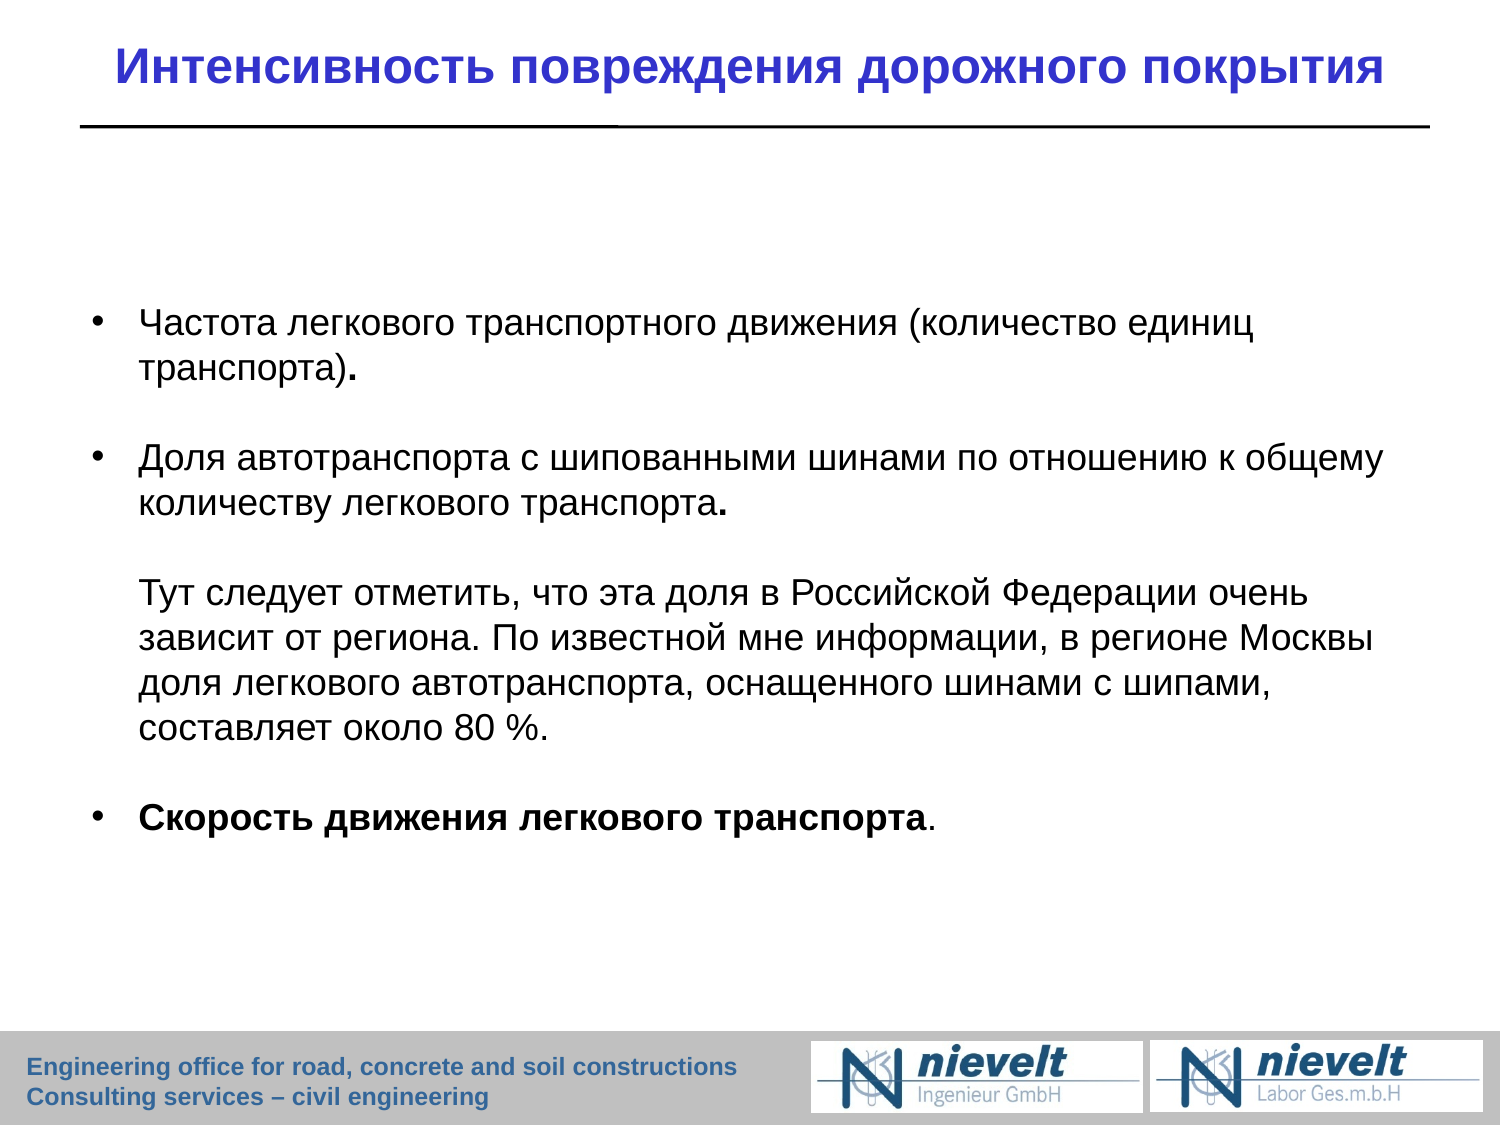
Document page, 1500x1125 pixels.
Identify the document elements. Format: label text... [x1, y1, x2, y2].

picture [811, 1041, 1143, 1113]
picture [1150, 1040, 1483, 1112]
title Интенсивность повреждения дорожного покрытия [0, 0, 1500, 128]
text_box Частота легкового транспортного движения (количество единиц транспорта). Доля автотранспорта с шипованными шинами по отношению к общему количеству легкового транспорта. Тут следует отметить, что эта доля в Российской Федерации очень зависит от региона. По известной мне информации, в регионе Москвы доля легкового автотранспорта, оснащенного шинами с шипами, составляет около 80 %. Скорость движения легкового транспорта. [76, 290, 1424, 846]
